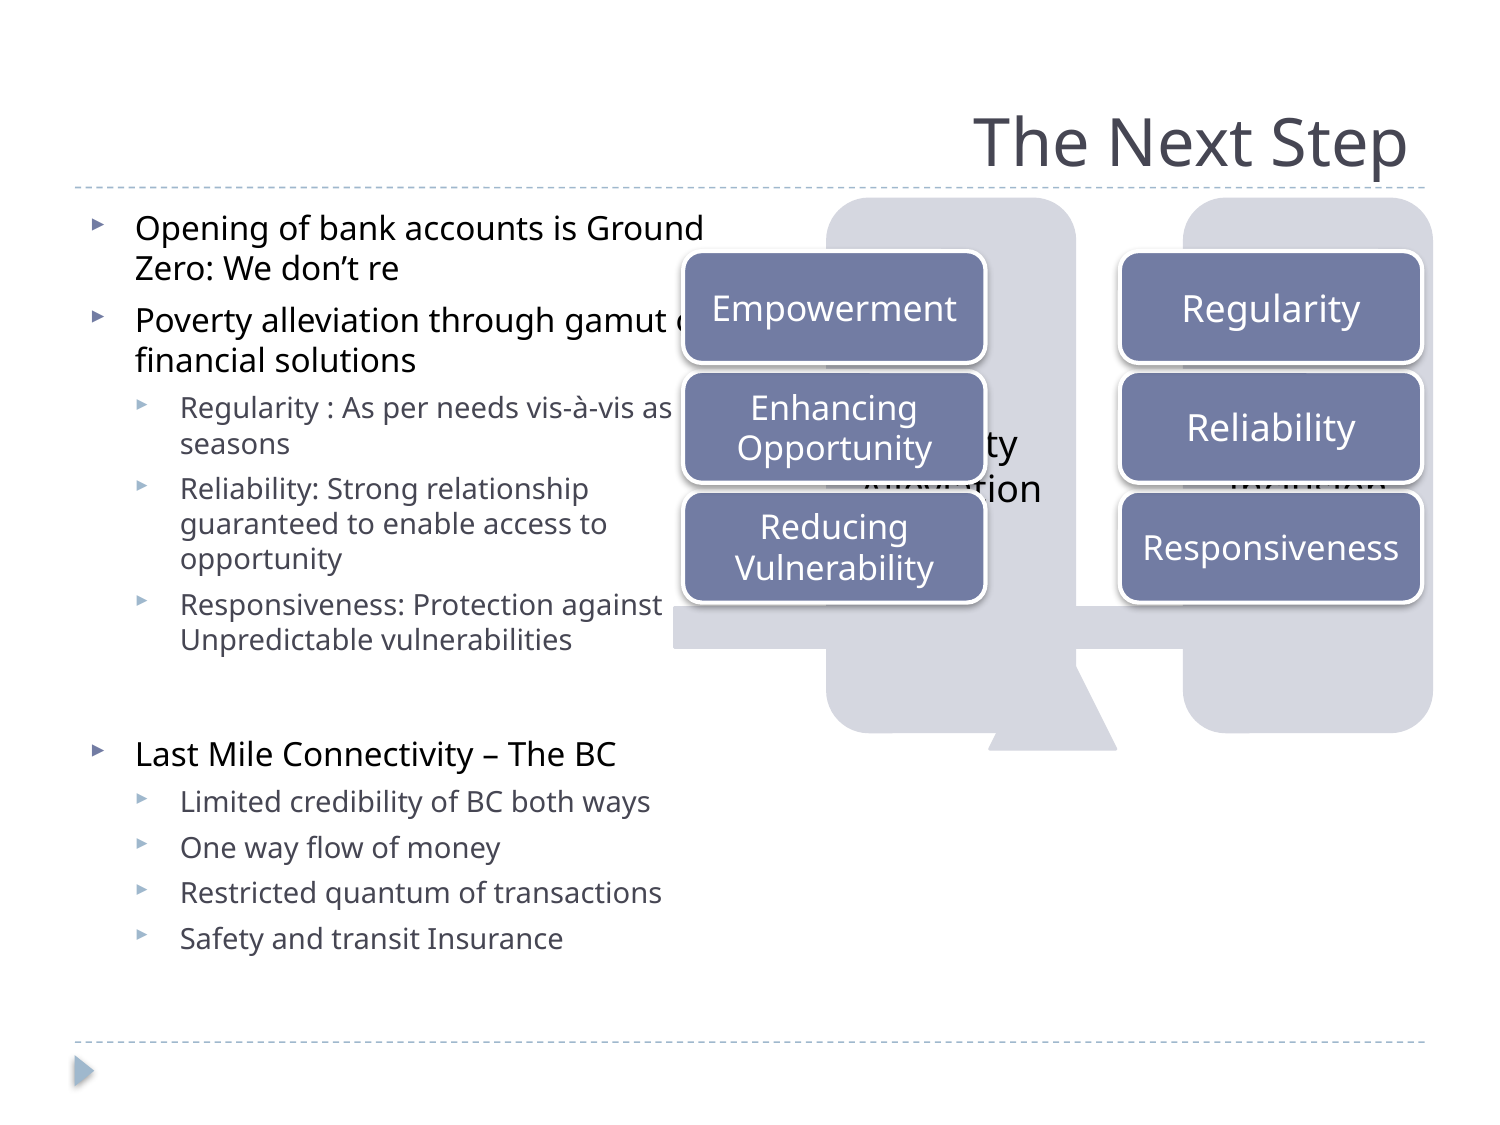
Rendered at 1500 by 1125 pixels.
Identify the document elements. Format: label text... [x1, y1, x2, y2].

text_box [632, 198, 1473, 732]
title The Next Step [75, 24, 1425, 188]
list Opening of bank accounts is Ground Zero: We don’t re Poverty alleviation through gamut of financial solutions Regularity : As per needs vis-à-vis as per seasons Reliability: Strong relationship guaranteed to enable access to opportunity Responsiveness: Protection against Unpredictable vulnerabilities Last Mile Connectivity – The BC Limited credibility of BC both ways One way flow of money Restricted quantum of transactions Safety and transit Insurance [75, 200, 750, 1010]
